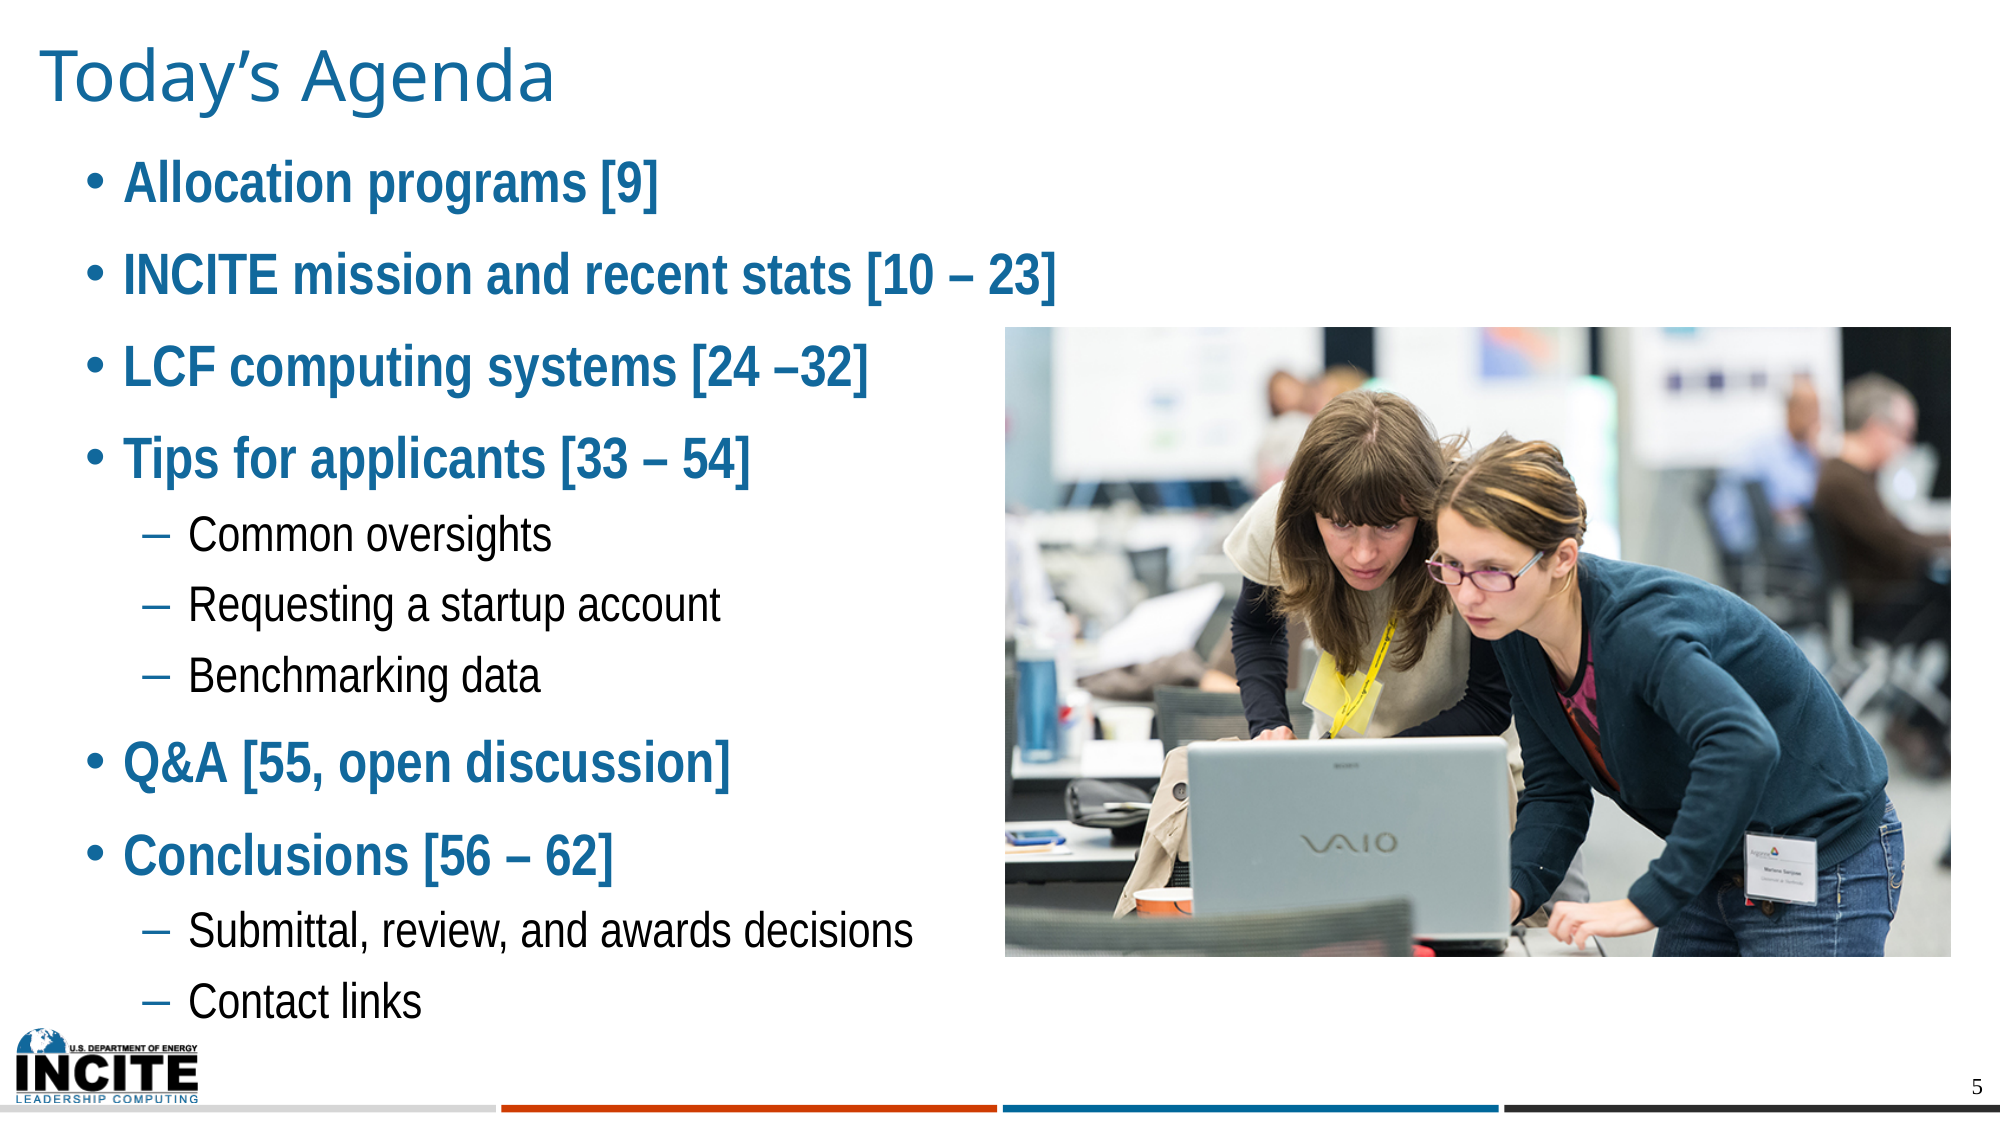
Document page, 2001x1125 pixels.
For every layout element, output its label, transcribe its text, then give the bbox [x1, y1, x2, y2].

text_box Allocation programs [9] INCITE mission and recent stats [10 – 23] LCF computing systems [24 –32] Tips for applicants [33 – 54] Common oversights Requesting a startup account Benchmarking data Q&A [55, open discussion] Conclusions [56 – 62] Submittal, review, and awards decisions Contact links [70, 144, 1725, 1050]
title Today’s Agenda [24, 29, 1825, 120]
picture [16, 1025, 201, 1103]
picture [1005, 327, 1951, 957]
